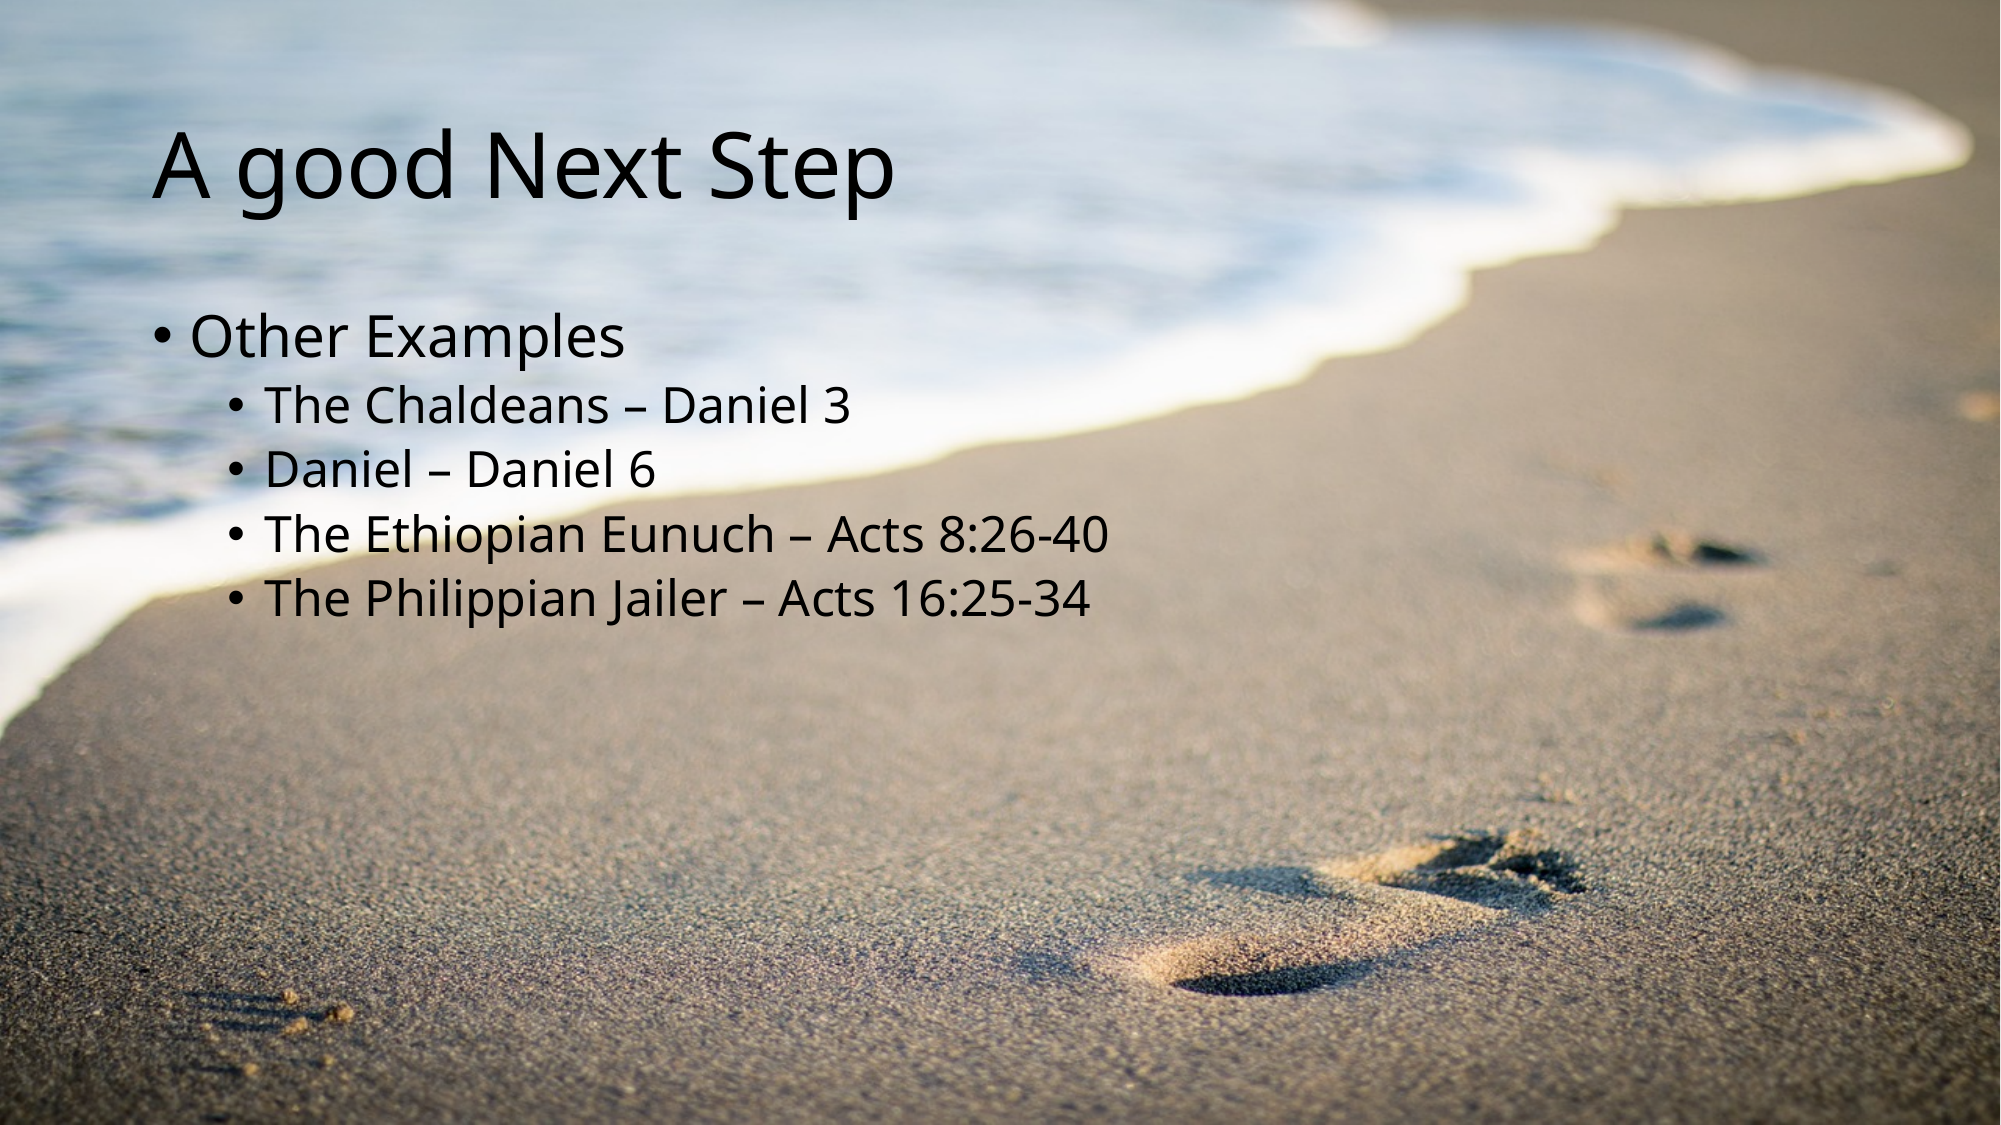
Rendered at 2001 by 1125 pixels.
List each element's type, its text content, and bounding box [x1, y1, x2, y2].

list Other Examples The Chaldeans – Daniel 3 Daniel – Daniel 6 The Ethiopian Eunuch – Acts 8:26-40 The Philippian Jailer – Acts 16:25-34 [137, 299, 1863, 1014]
picture [0, 0, 2001, 1125]
title A good Next Step [137, 59, 1863, 278]
